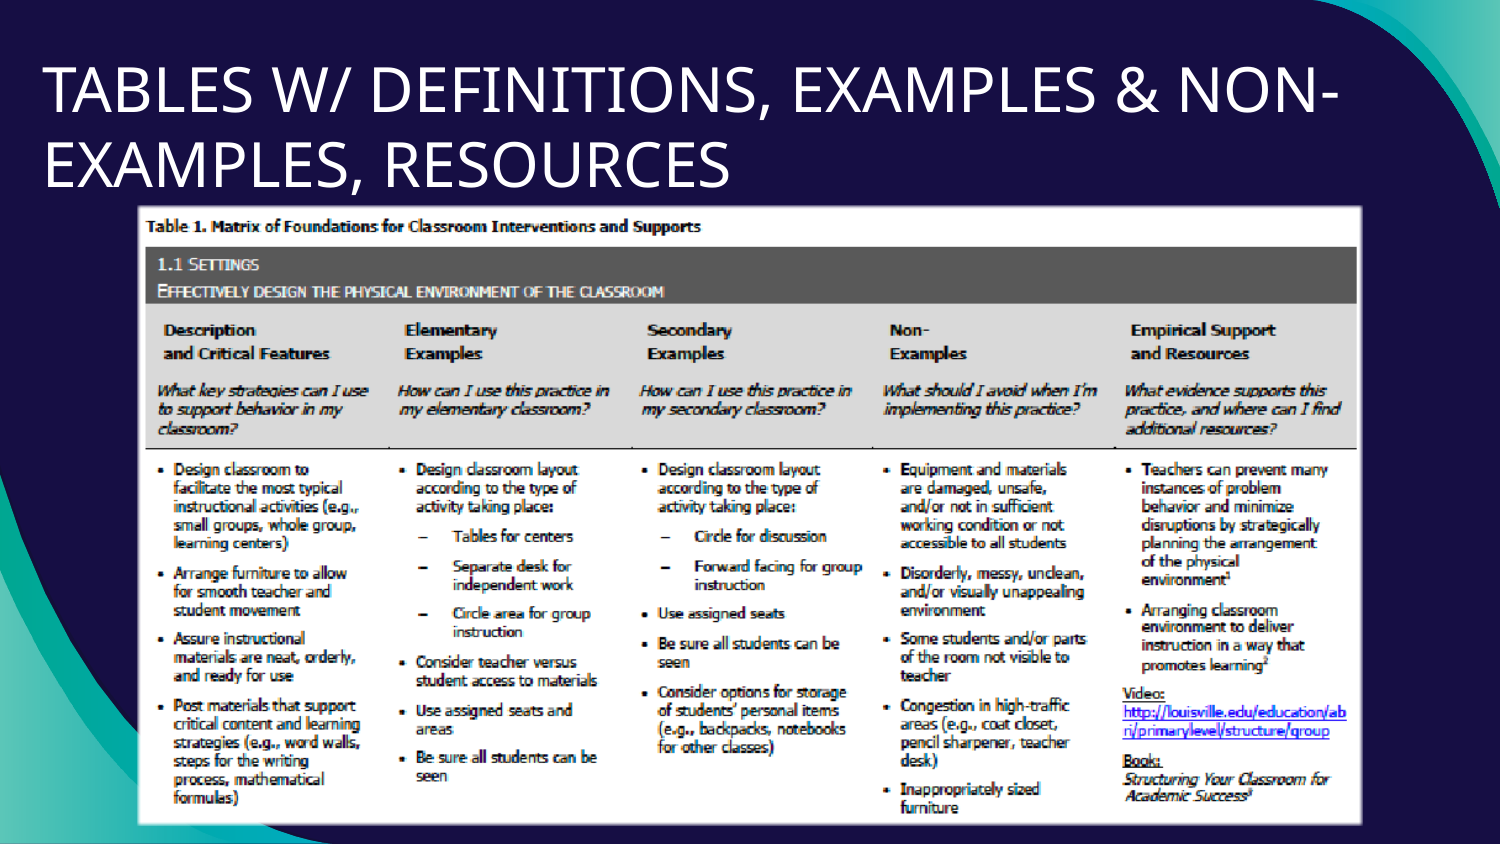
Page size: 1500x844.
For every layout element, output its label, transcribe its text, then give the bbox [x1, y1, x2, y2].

picture [137, 205, 1363, 826]
title TABLES W/ DEFINITIONS, EXAMPLES & NON-EXAMPLES, RESOURCES [27, 34, 1363, 139]
